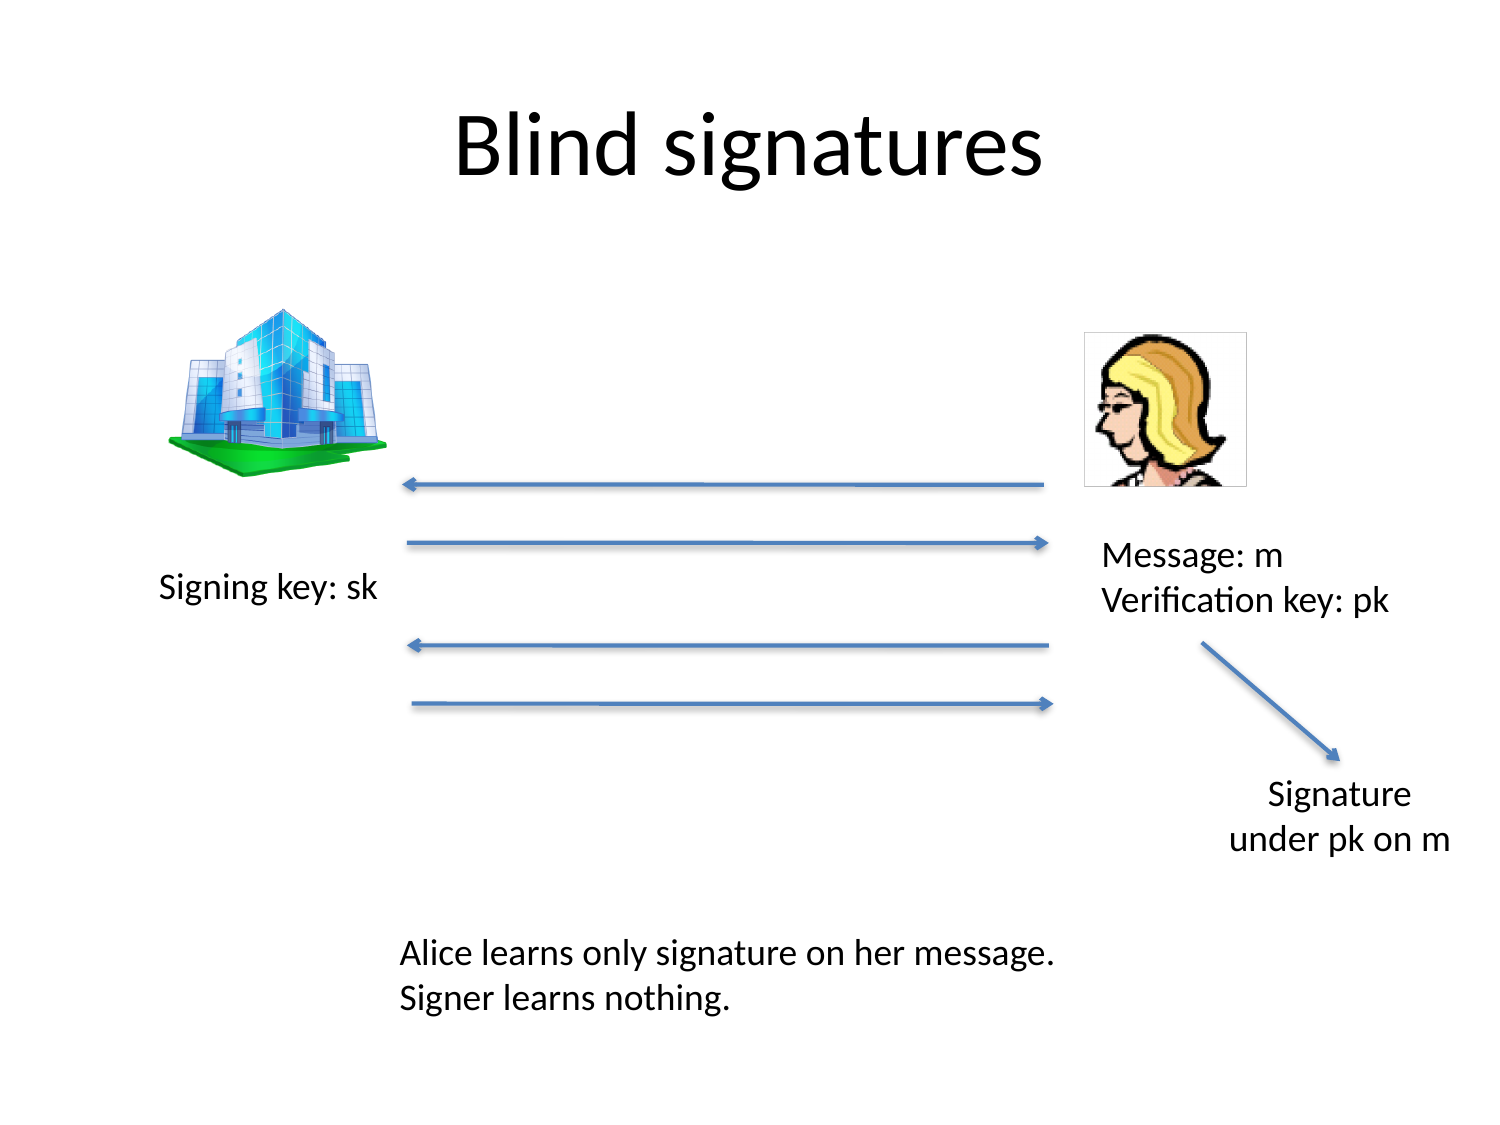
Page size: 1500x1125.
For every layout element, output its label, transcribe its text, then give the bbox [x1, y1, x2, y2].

picture [163, 265, 390, 492]
text_box Signature under pk on m [1213, 761, 1467, 866]
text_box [1201, 642, 1341, 762]
text_box Signing key: sk [144, 554, 394, 615]
picture [1082, 331, 1247, 487]
title Blind signatures [75, 45, 1425, 233]
text_box Message: m Verification key: pk [1086, 522, 1405, 628]
text_box Alice learns only signature on her message. Signer learns nothing. [384, 920, 1071, 1025]
